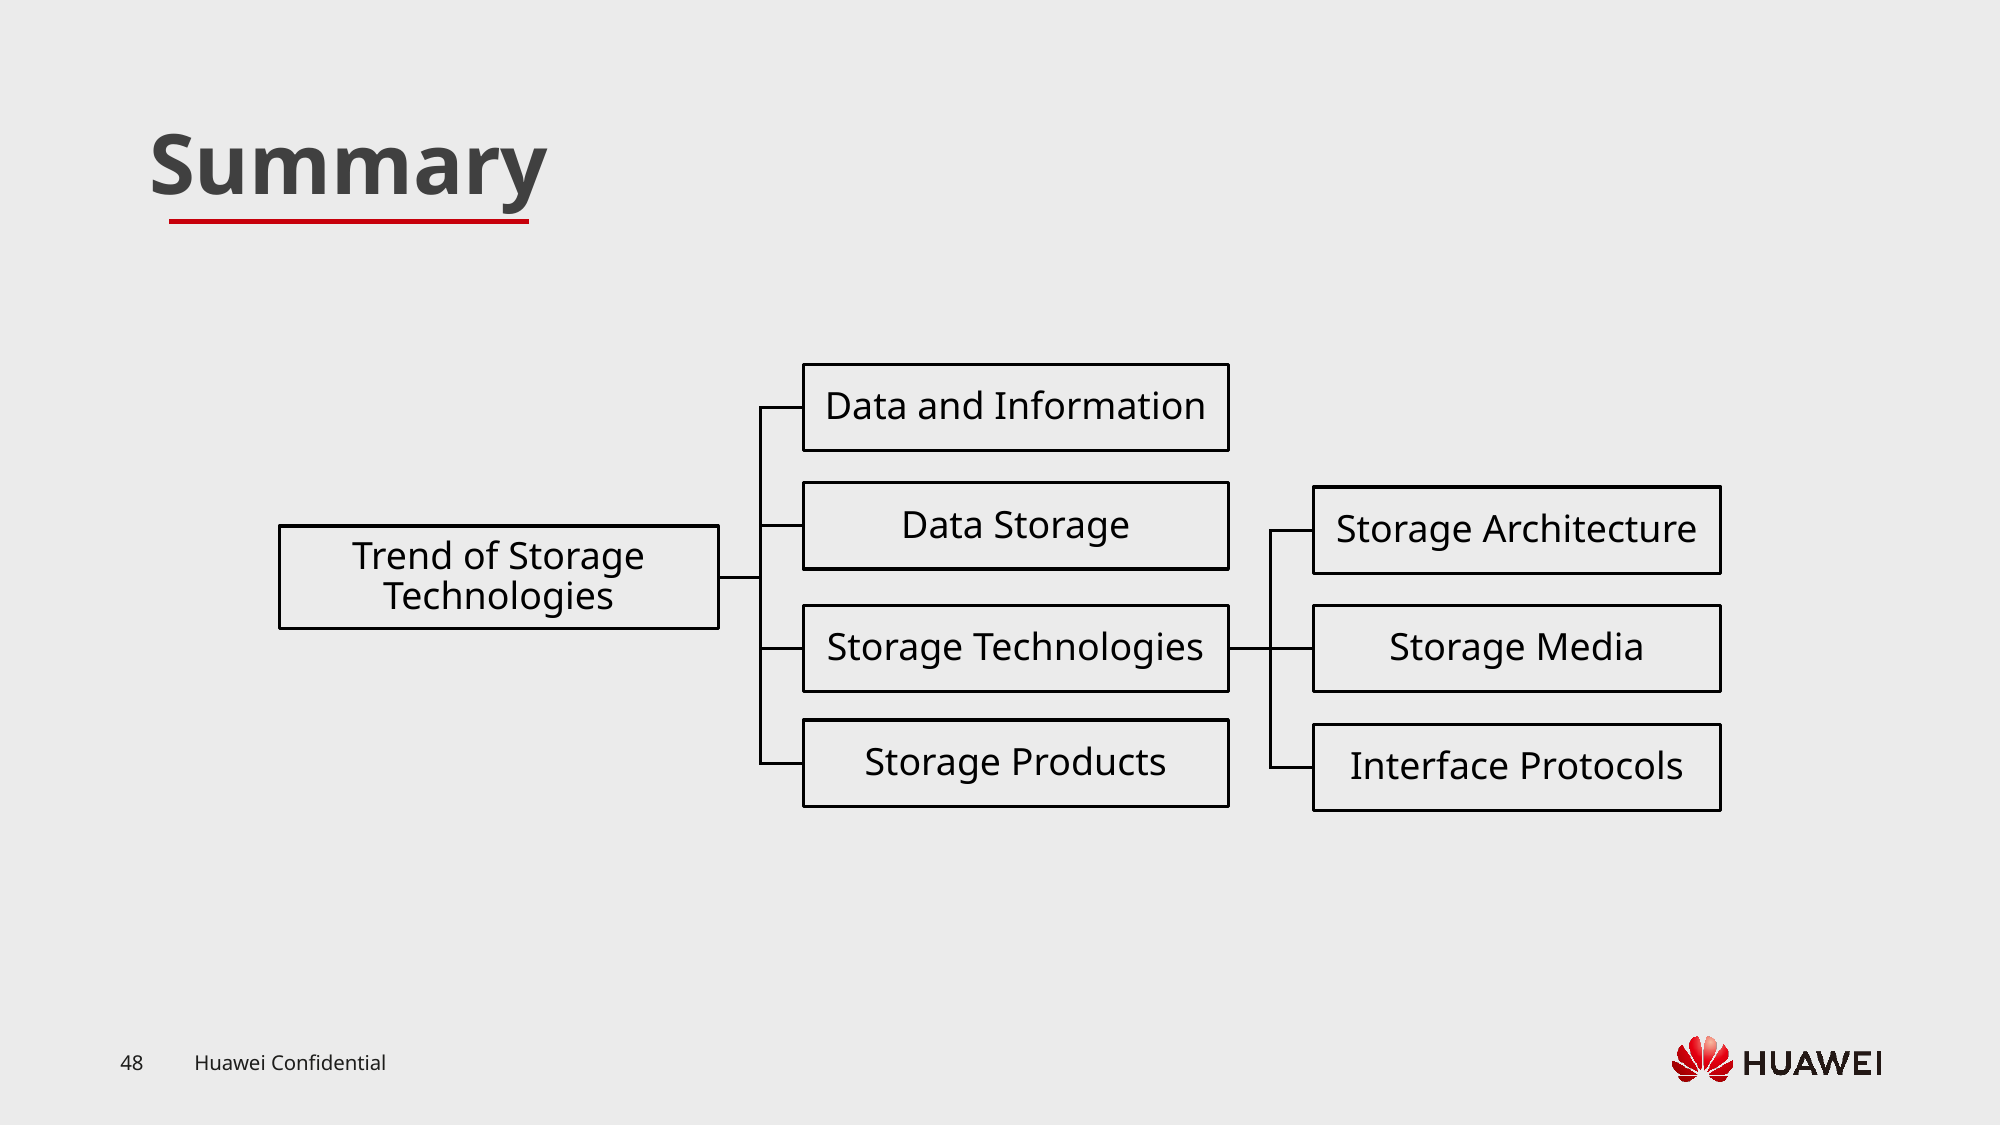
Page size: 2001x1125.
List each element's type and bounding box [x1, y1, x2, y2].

picture [1672, 1036, 1881, 1082]
text_box [279, 364, 1721, 811]
